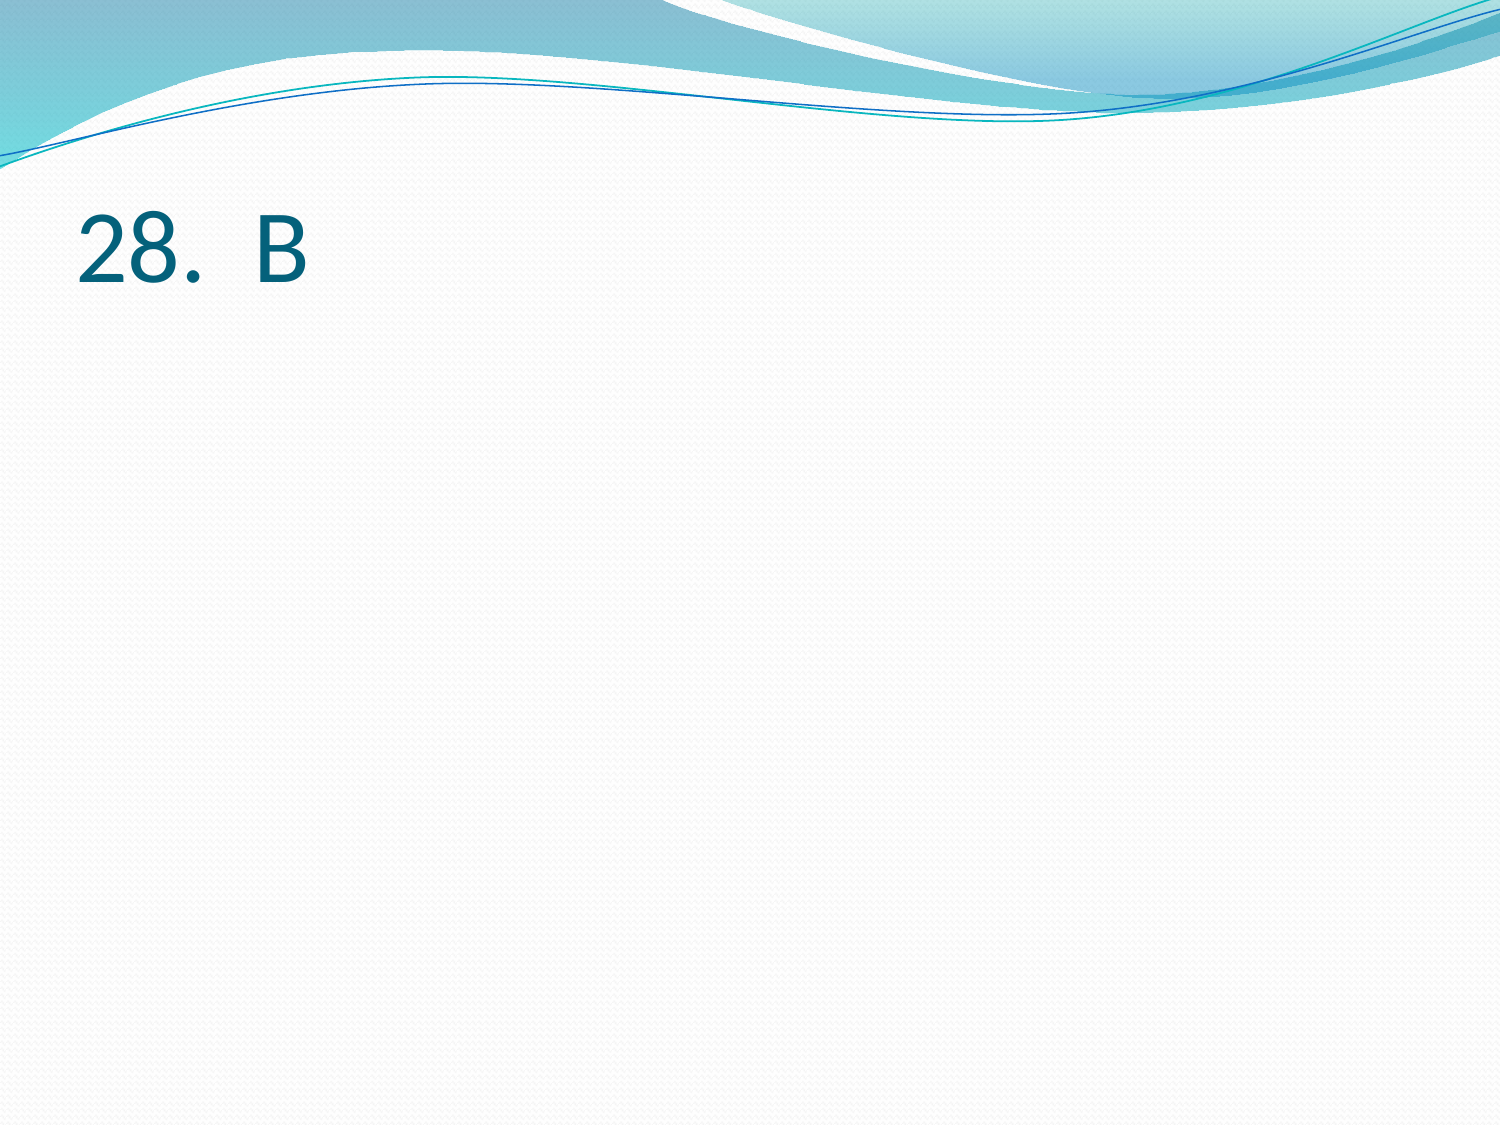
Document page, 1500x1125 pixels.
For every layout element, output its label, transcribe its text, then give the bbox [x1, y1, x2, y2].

title 28. B [74, 115, 1426, 304]
